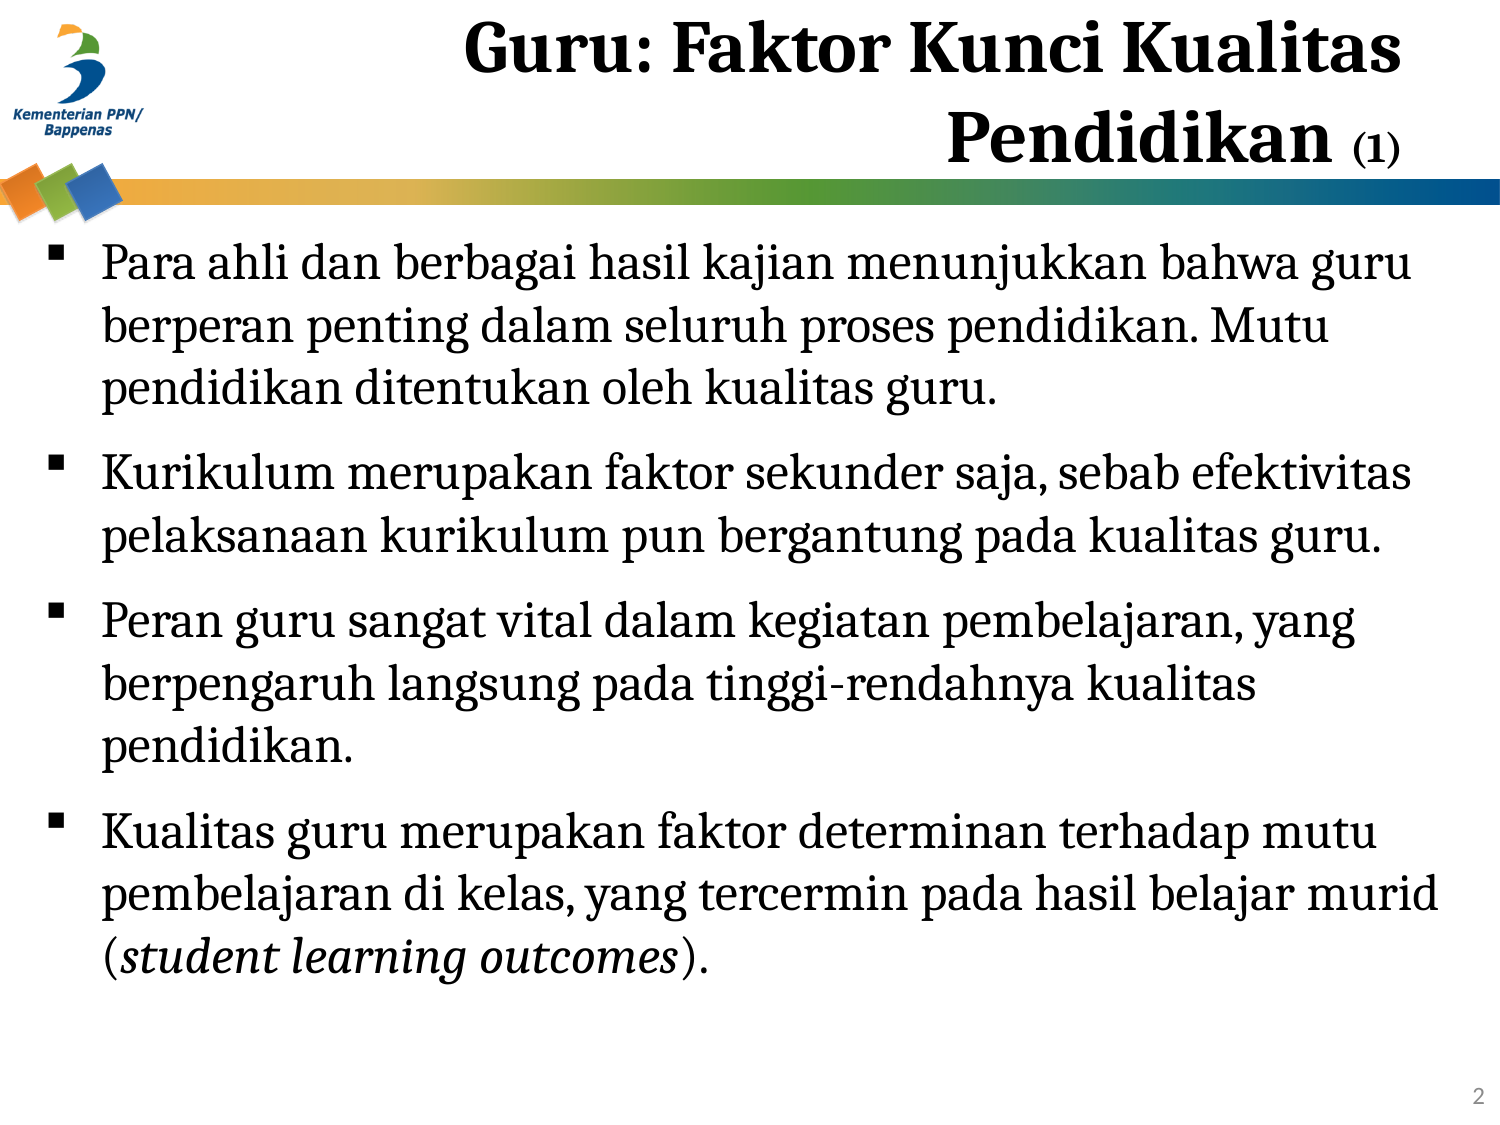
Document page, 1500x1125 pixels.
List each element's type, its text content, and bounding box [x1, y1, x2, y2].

slide_number 2 [1149, 1065, 1500, 1125]
picture [112, 179, 1358, 205]
title Guru: Faktor Kunci Kualitas Pendidikan (1) [157, 11, 1418, 164]
picture [1405, 179, 1500, 205]
picture [0, 192, 7, 205]
list Para ahli dan berbagai hasil kajian menunjukkan bahwa guru berperan penting dalam seluruh proses pendidikan. Mutu pendidikan ditentukan oleh kualitas guru. Kurikulum merupakan faktor sekunder saja, sebab efektivitas pelaksanaan kurikulum pun bergantung pada kualitas guru. Peran guru sangat vital dalam kegiatan pembelajaran, yang berpengaruh langsung pada tinggi-rendahnya kualitas pendidikan. Kualitas guru merupakan faktor determinan terhadap mutu pembelajaran di kelas, yang tercermin pada hasil belajar murid (student learning outcomes). [29, 219, 1500, 1125]
picture [1, 5, 155, 159]
